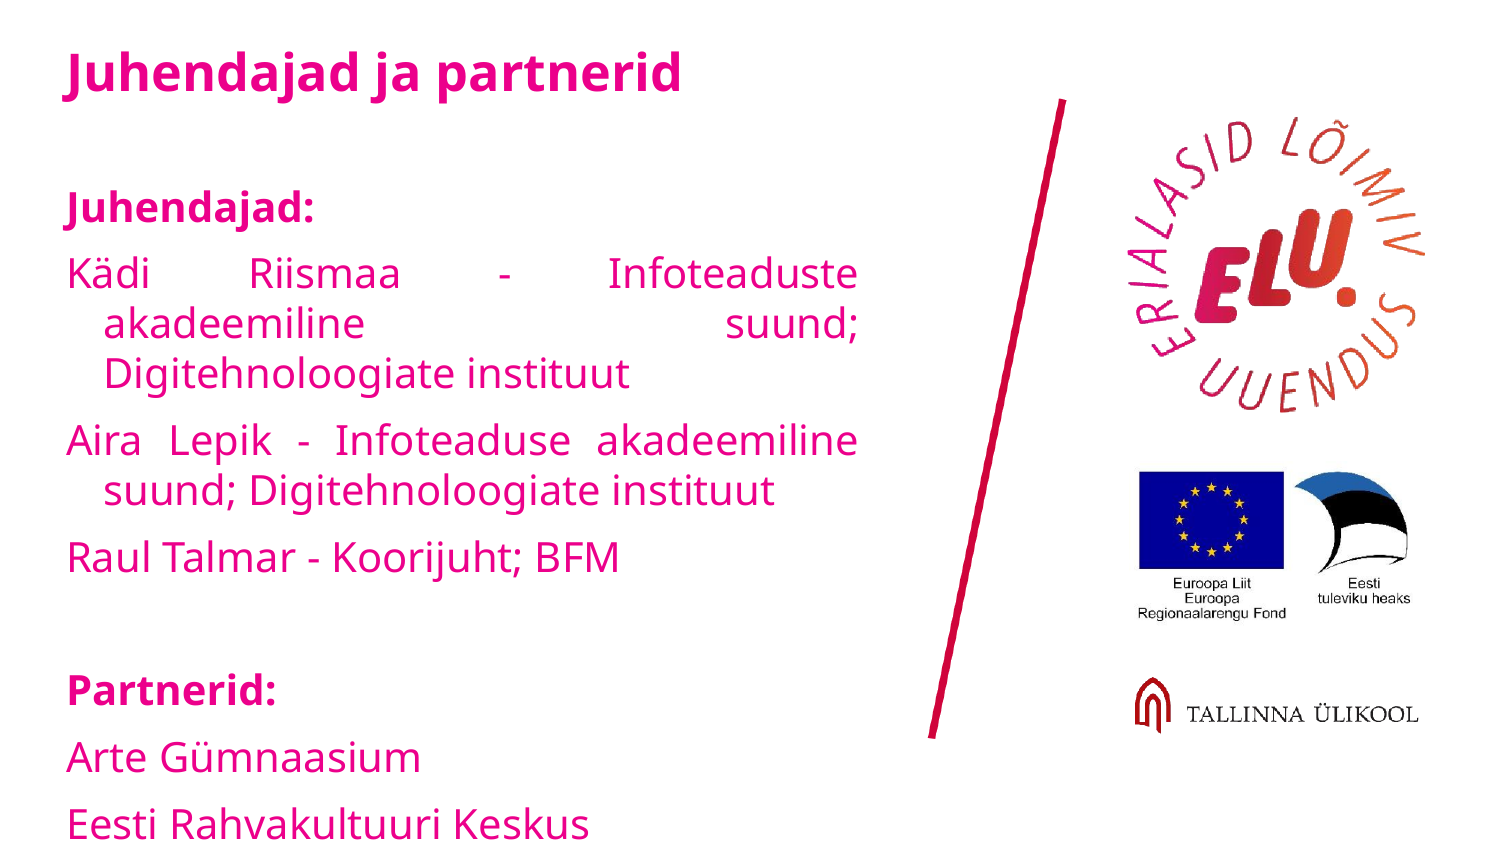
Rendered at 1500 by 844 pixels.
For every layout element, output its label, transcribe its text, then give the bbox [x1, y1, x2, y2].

picture [905, 0, 1500, 844]
title Juhendajad ja partnerid [50, 23, 905, 108]
list Juhendajad: Kädi Riismaa - Infoteaduste akadeemiline suund; Digitehnoloogiate instituut Aira Lepik - Infoteaduse akadeemiline suund; Digitehnoloogiate instituut Raul Talmar - Koorijuht; BFM Partnerid: Arte Gümnaasium Eesti Rahvakultuuri Keskus [50, 108, 905, 817]
